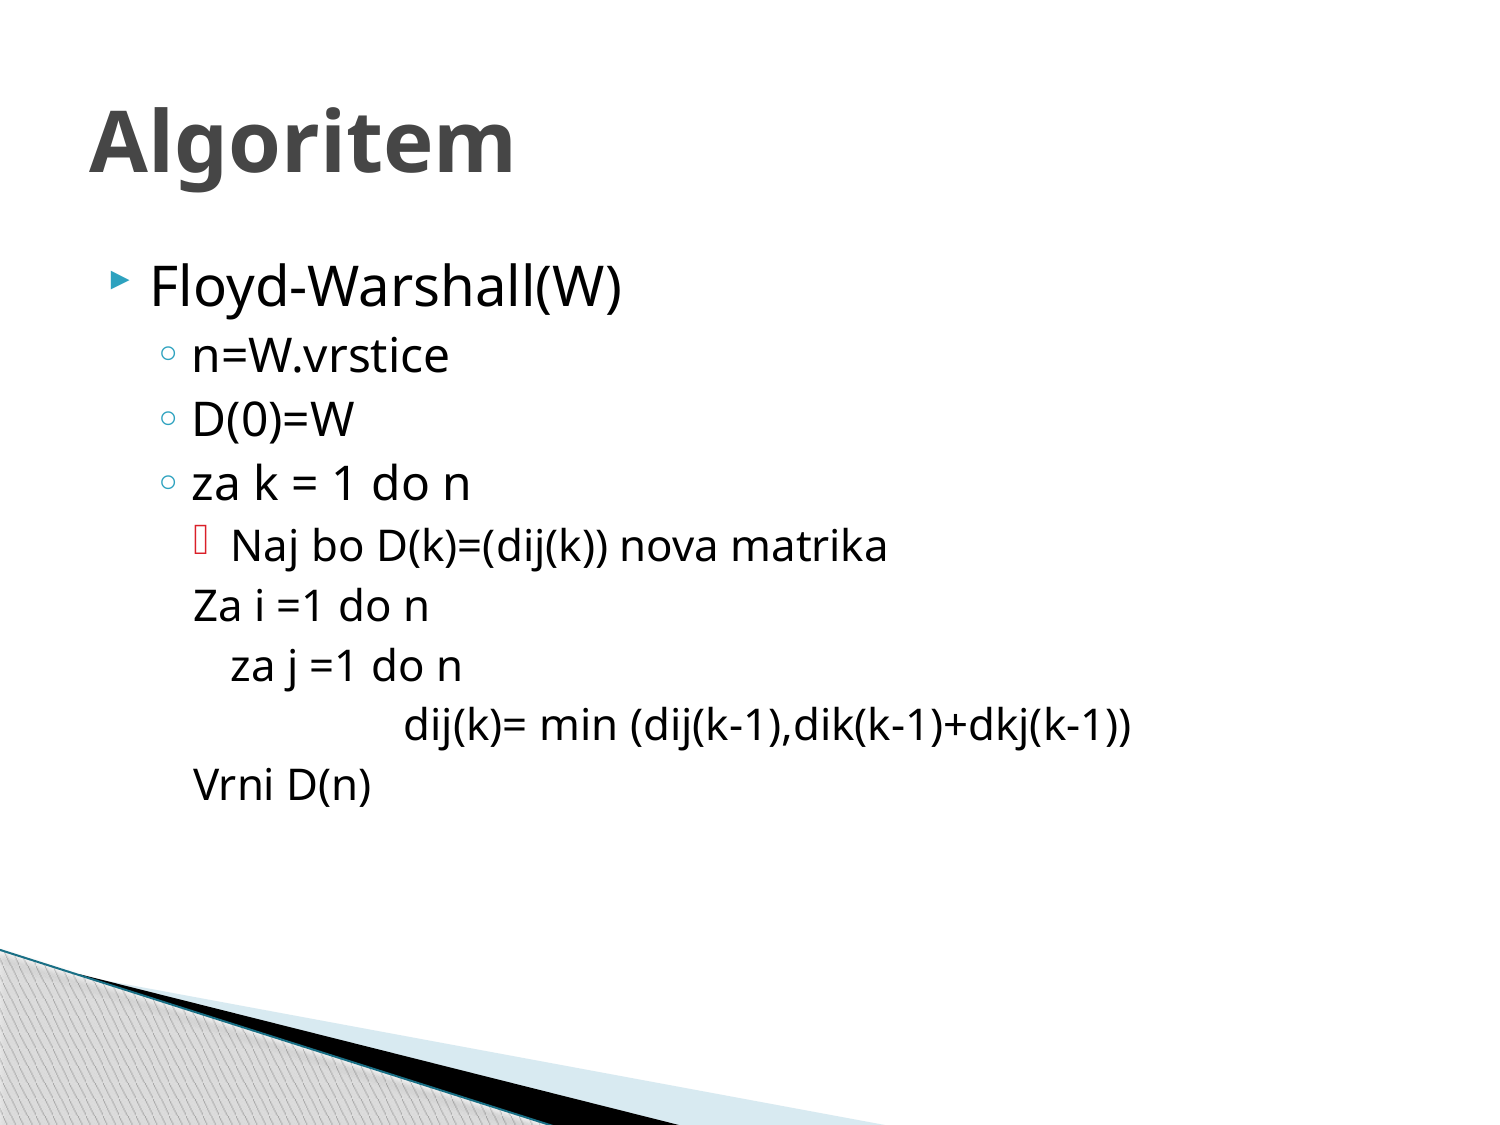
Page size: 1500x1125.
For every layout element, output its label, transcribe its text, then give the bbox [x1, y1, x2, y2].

list Floyd-Warshall(W) n=W.vrstice D(0)=W za k = 1 do n Naj bo D(k)=(dij(k)) nova matrika Za i =1 do n za j =1 do n dij(k)= min (dij(k-1),dik(k-1)+dkj(k-1)) Vrni D(n) [75, 243, 1425, 986]
title Algoritem [75, 45, 1425, 233]
